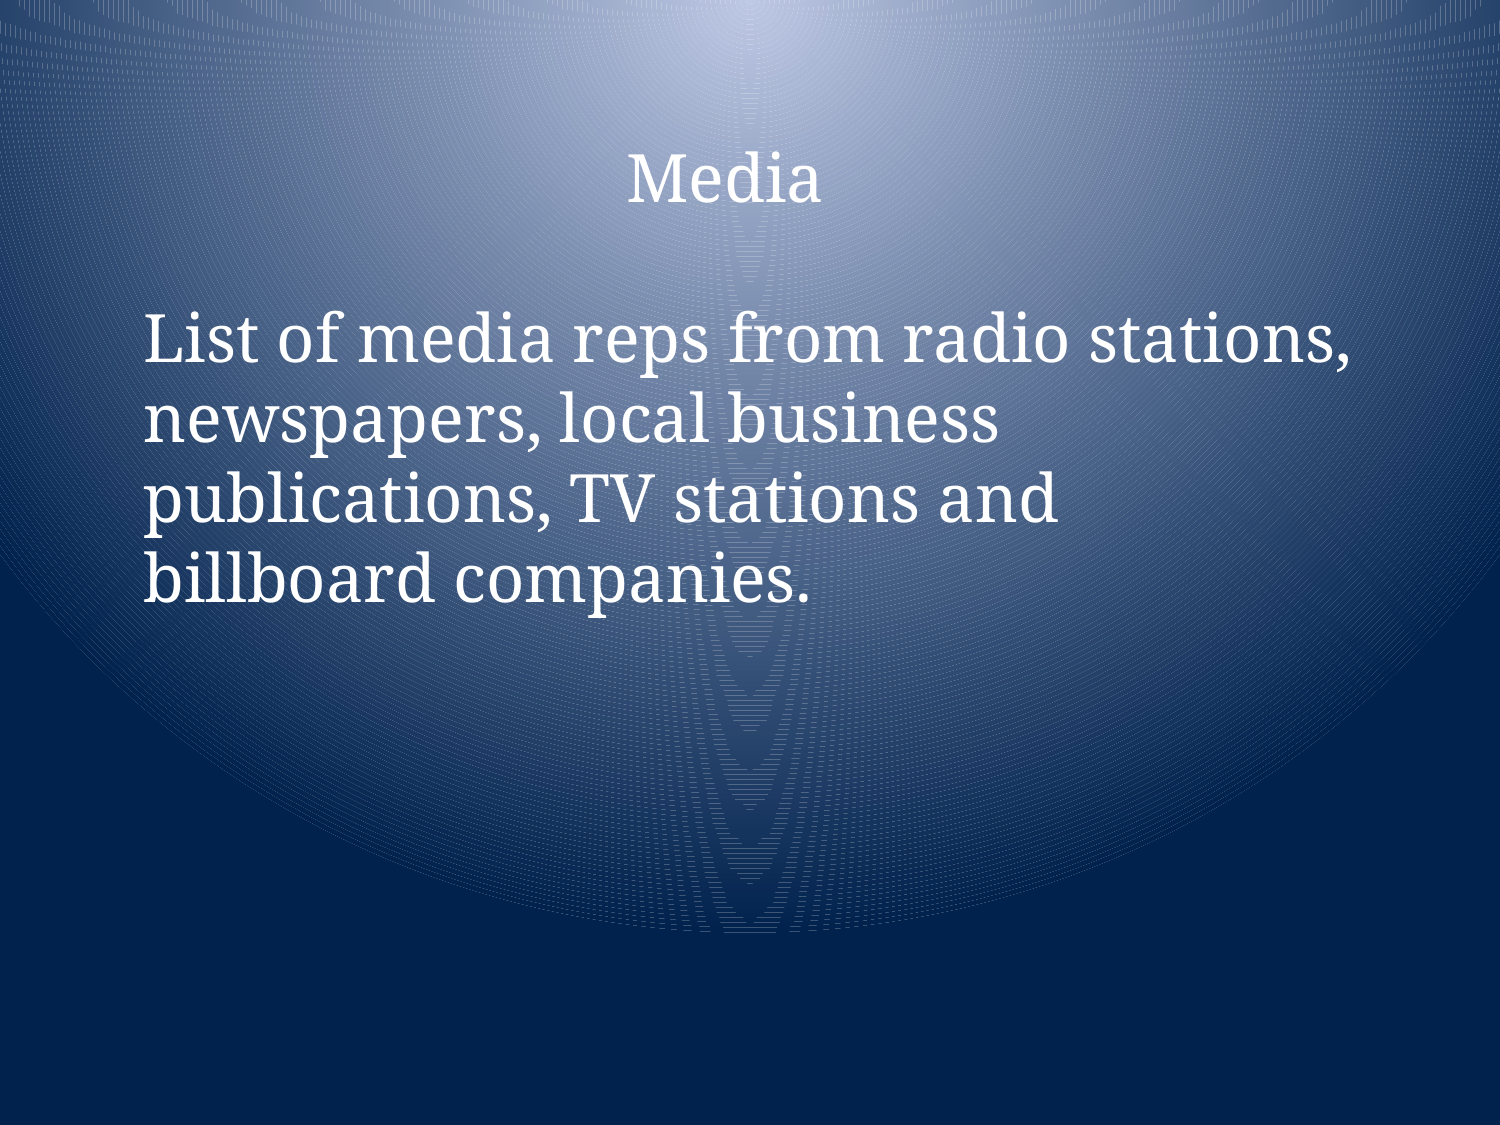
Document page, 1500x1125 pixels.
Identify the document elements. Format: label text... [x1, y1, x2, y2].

title Media List of media reps from radio stations, newspapers, local business publications, TV stations and billboard companies. [128, 0, 1379, 1072]
